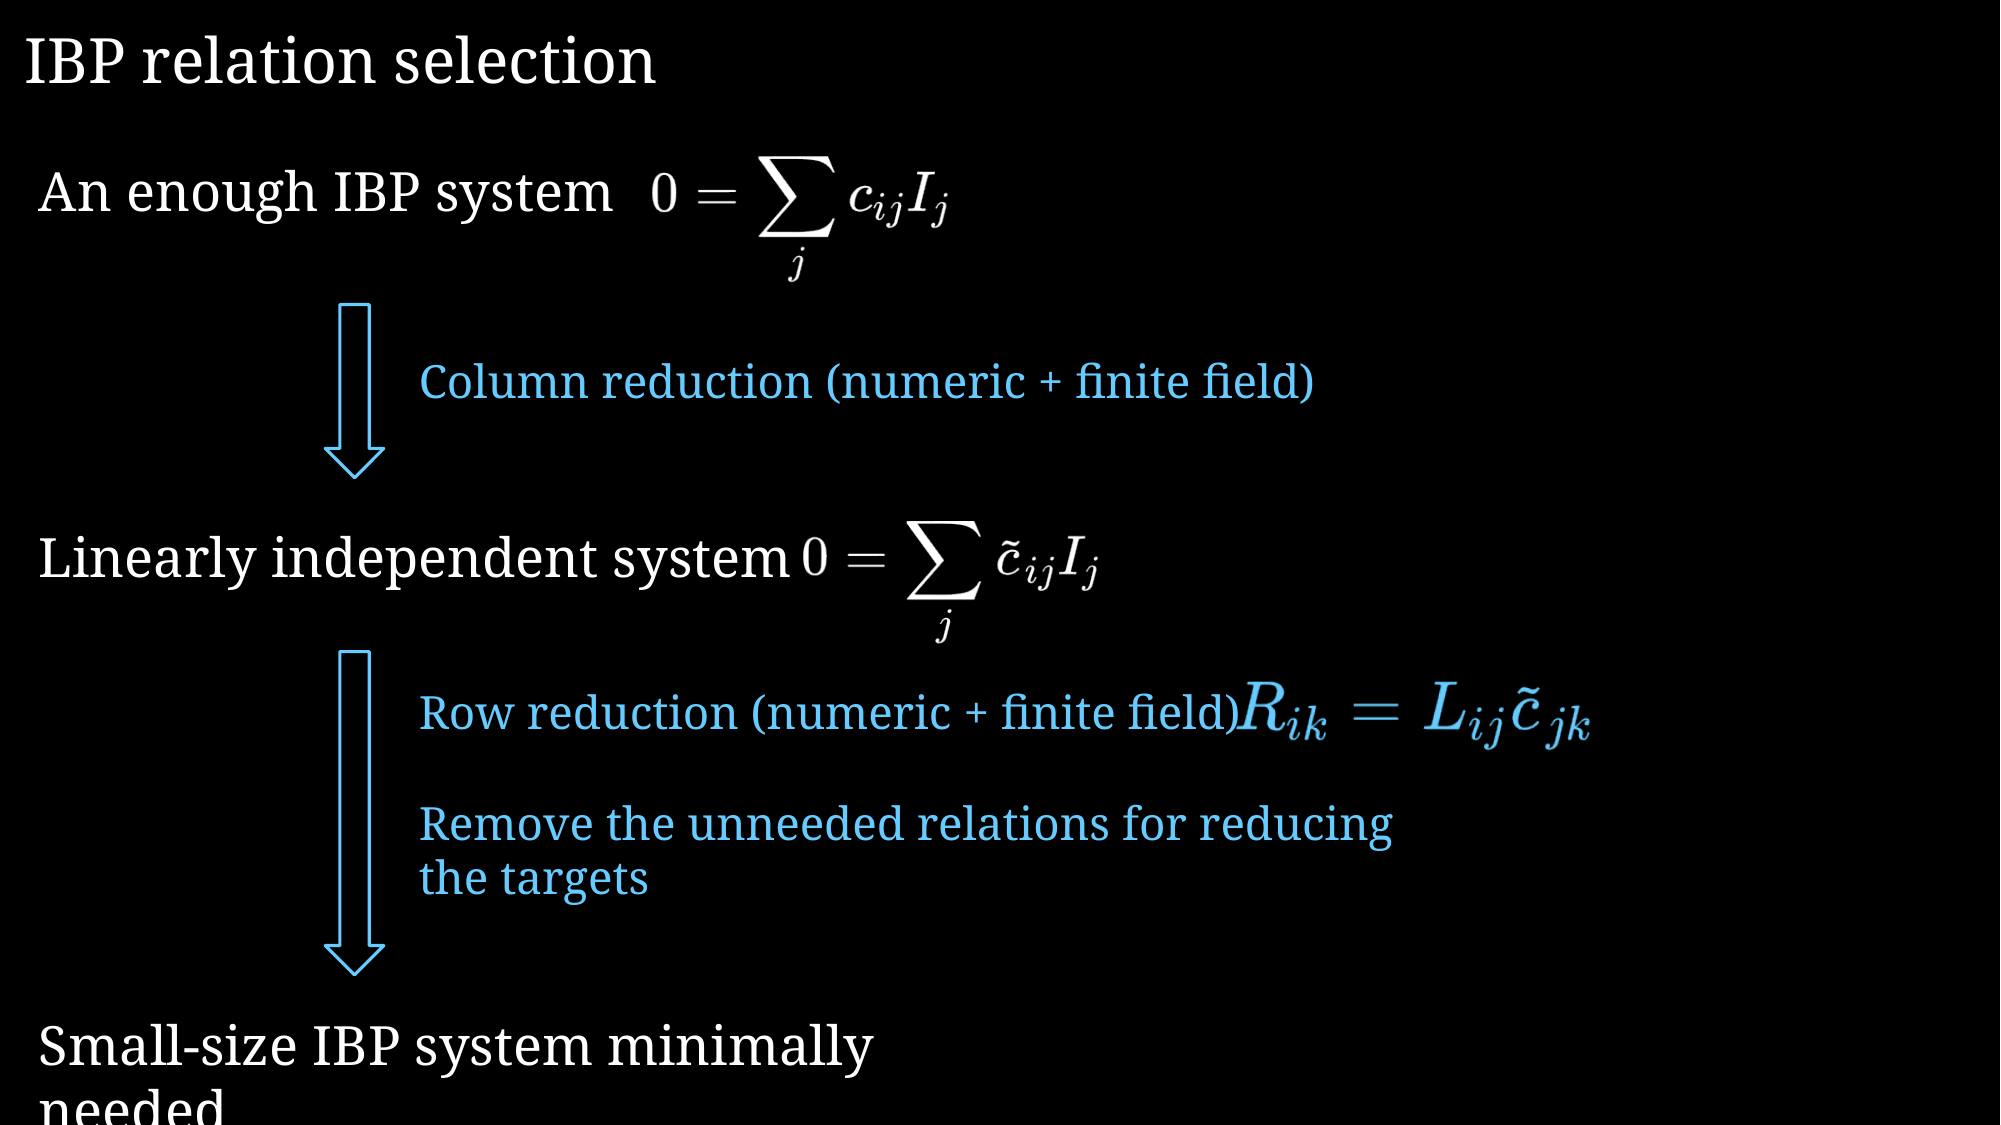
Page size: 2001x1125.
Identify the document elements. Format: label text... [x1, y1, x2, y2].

picture [801, 521, 1101, 649]
text_box An enough IBP system [24, 149, 1044, 230]
text_box Row reduction (numeric + finite field) Remove the unneeded relations for reducing the targets [404, 676, 1414, 912]
text_box Linearly independent system [24, 515, 1044, 596]
text_box Column reduction (numeric + finite field) [404, 344, 1414, 415]
text_box IBP relation selection [23, 11, 1640, 107]
picture [650, 156, 951, 288]
text_box Small-size IBP system minimally needed [24, 1003, 1044, 1125]
text_box [324, 650, 385, 976]
picture [1234, 679, 1594, 751]
text_box [324, 303, 385, 479]
